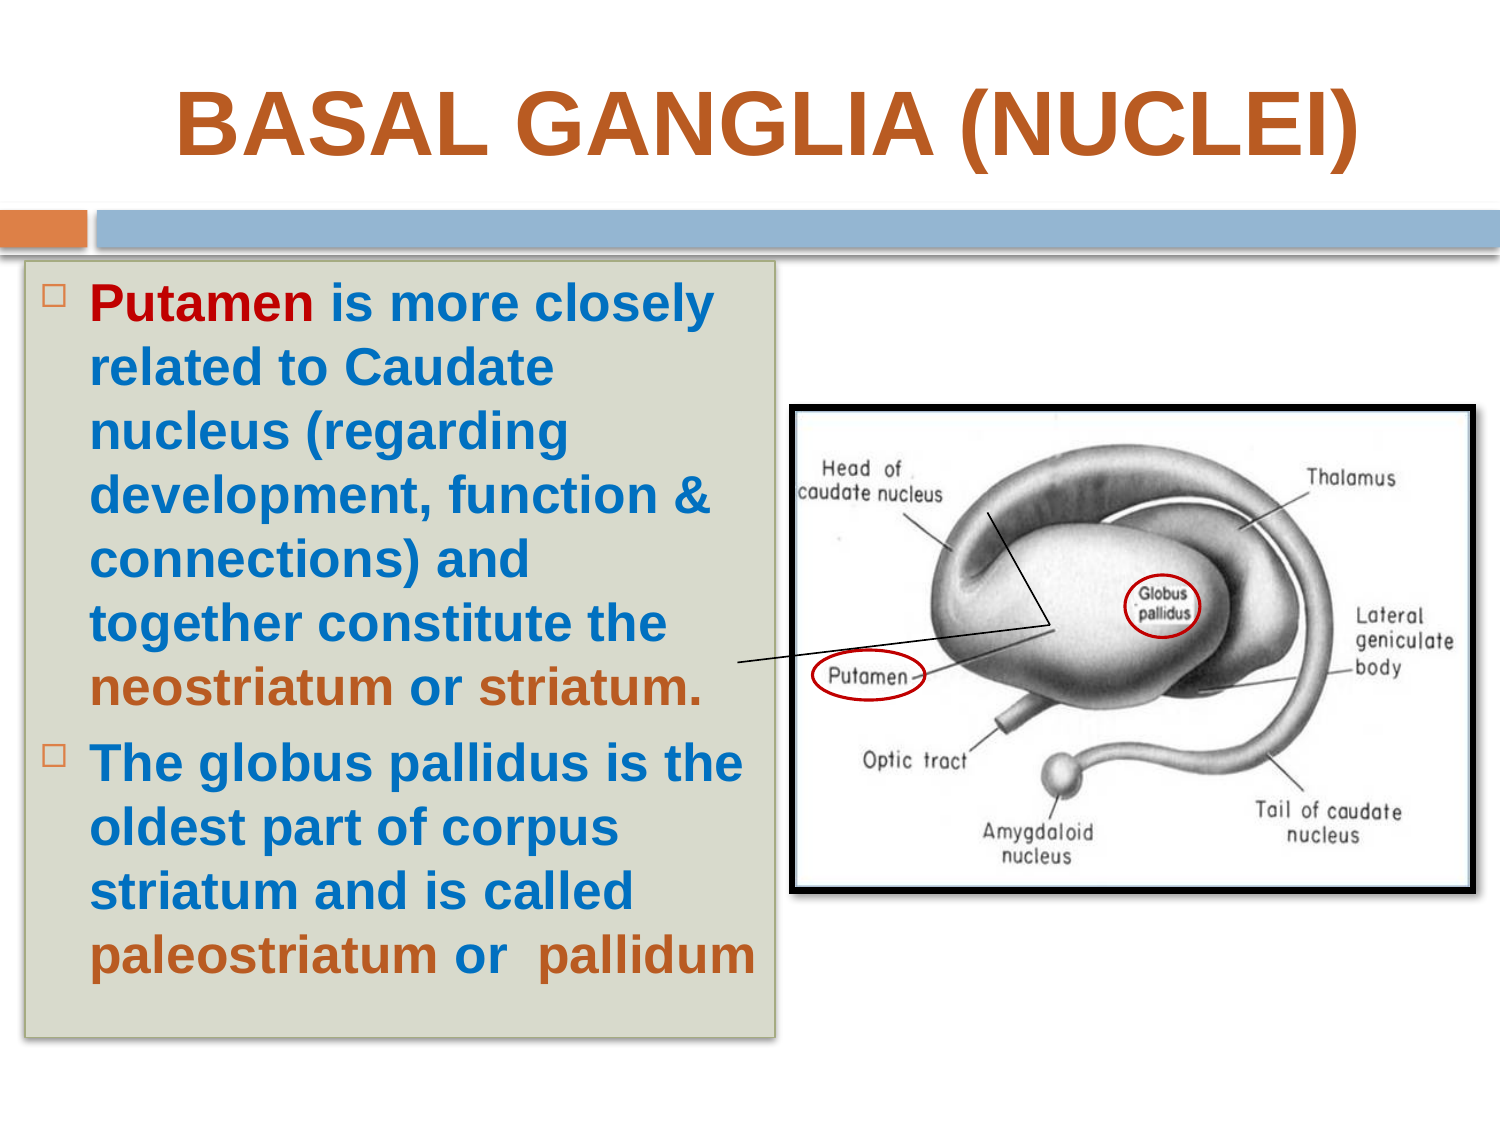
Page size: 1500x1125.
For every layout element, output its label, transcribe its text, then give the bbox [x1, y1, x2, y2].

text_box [987, 512, 1051, 624]
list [794, 410, 1471, 888]
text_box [737, 624, 1051, 663]
list Putamen is more closely related to Caudate nucleus (regarding development, function & connections) and together constitute the neostriatum or striatum. The globus pallidus is the oldest part of corpus striatum and is called paleostriatum or pallidum [24, 260, 776, 1038]
title BASAL GANGLIA (NUCLEI) [99, 37, 1438, 200]
